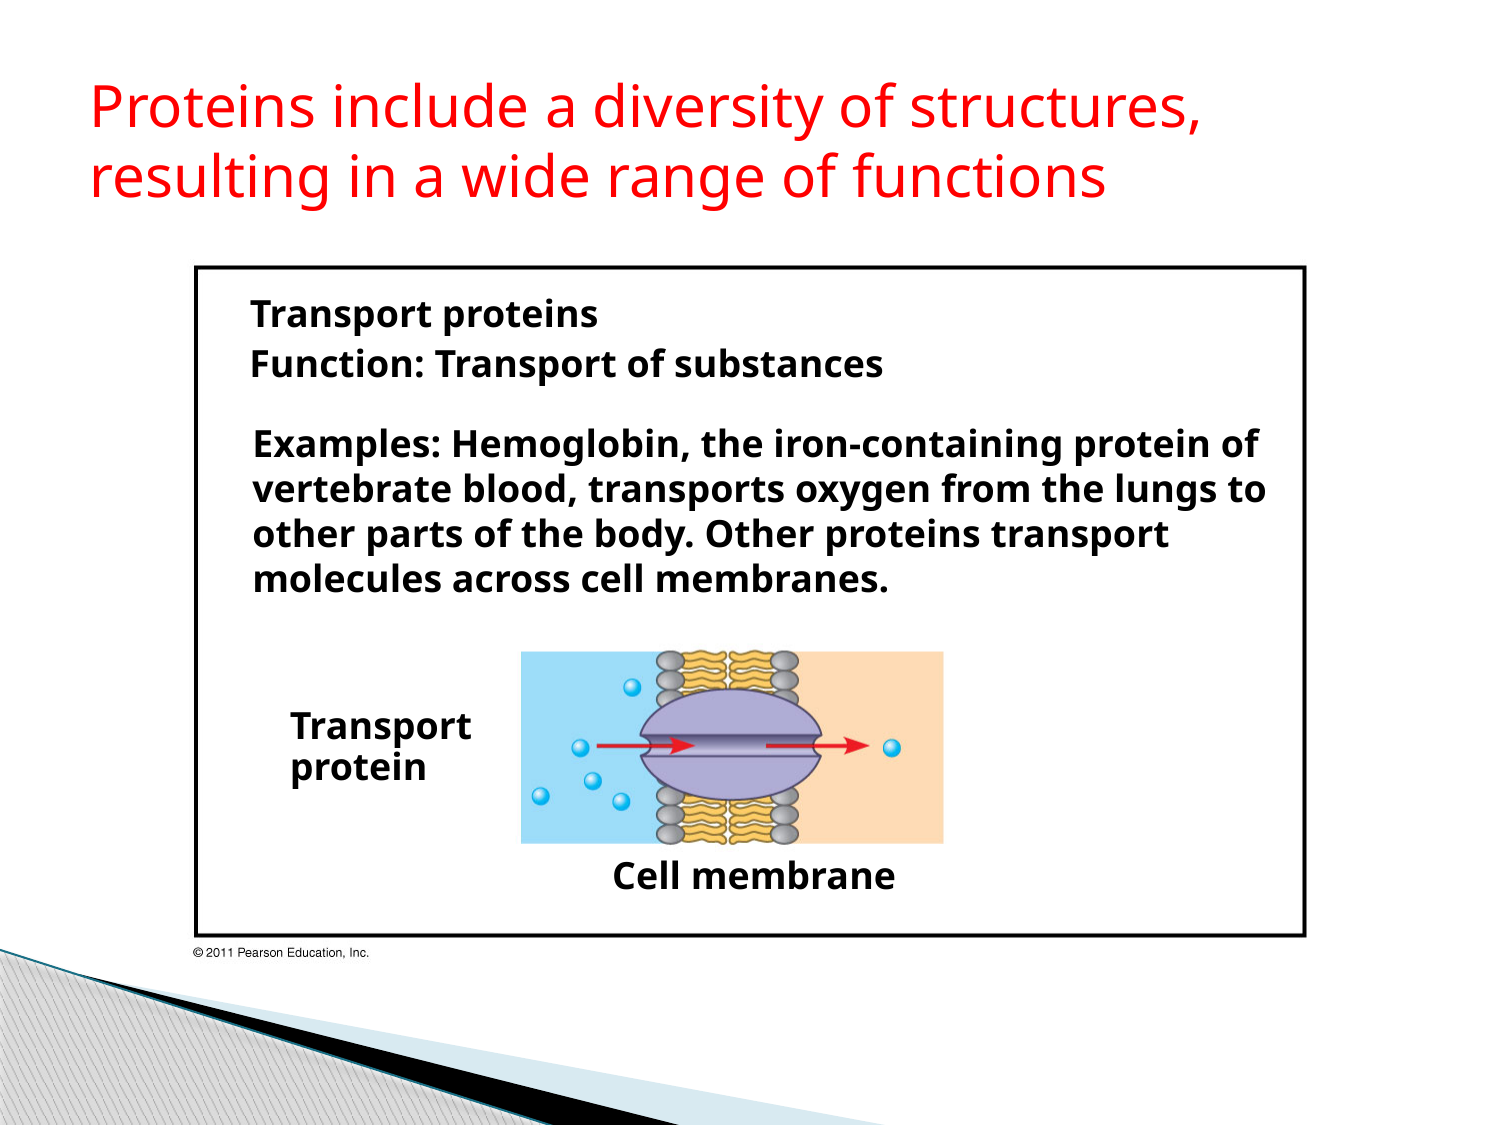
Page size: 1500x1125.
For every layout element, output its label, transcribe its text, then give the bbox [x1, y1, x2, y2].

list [186, 259, 1314, 969]
title Proteins include a diversity of structures, resulting in a wide range of functions [75, 45, 1425, 233]
